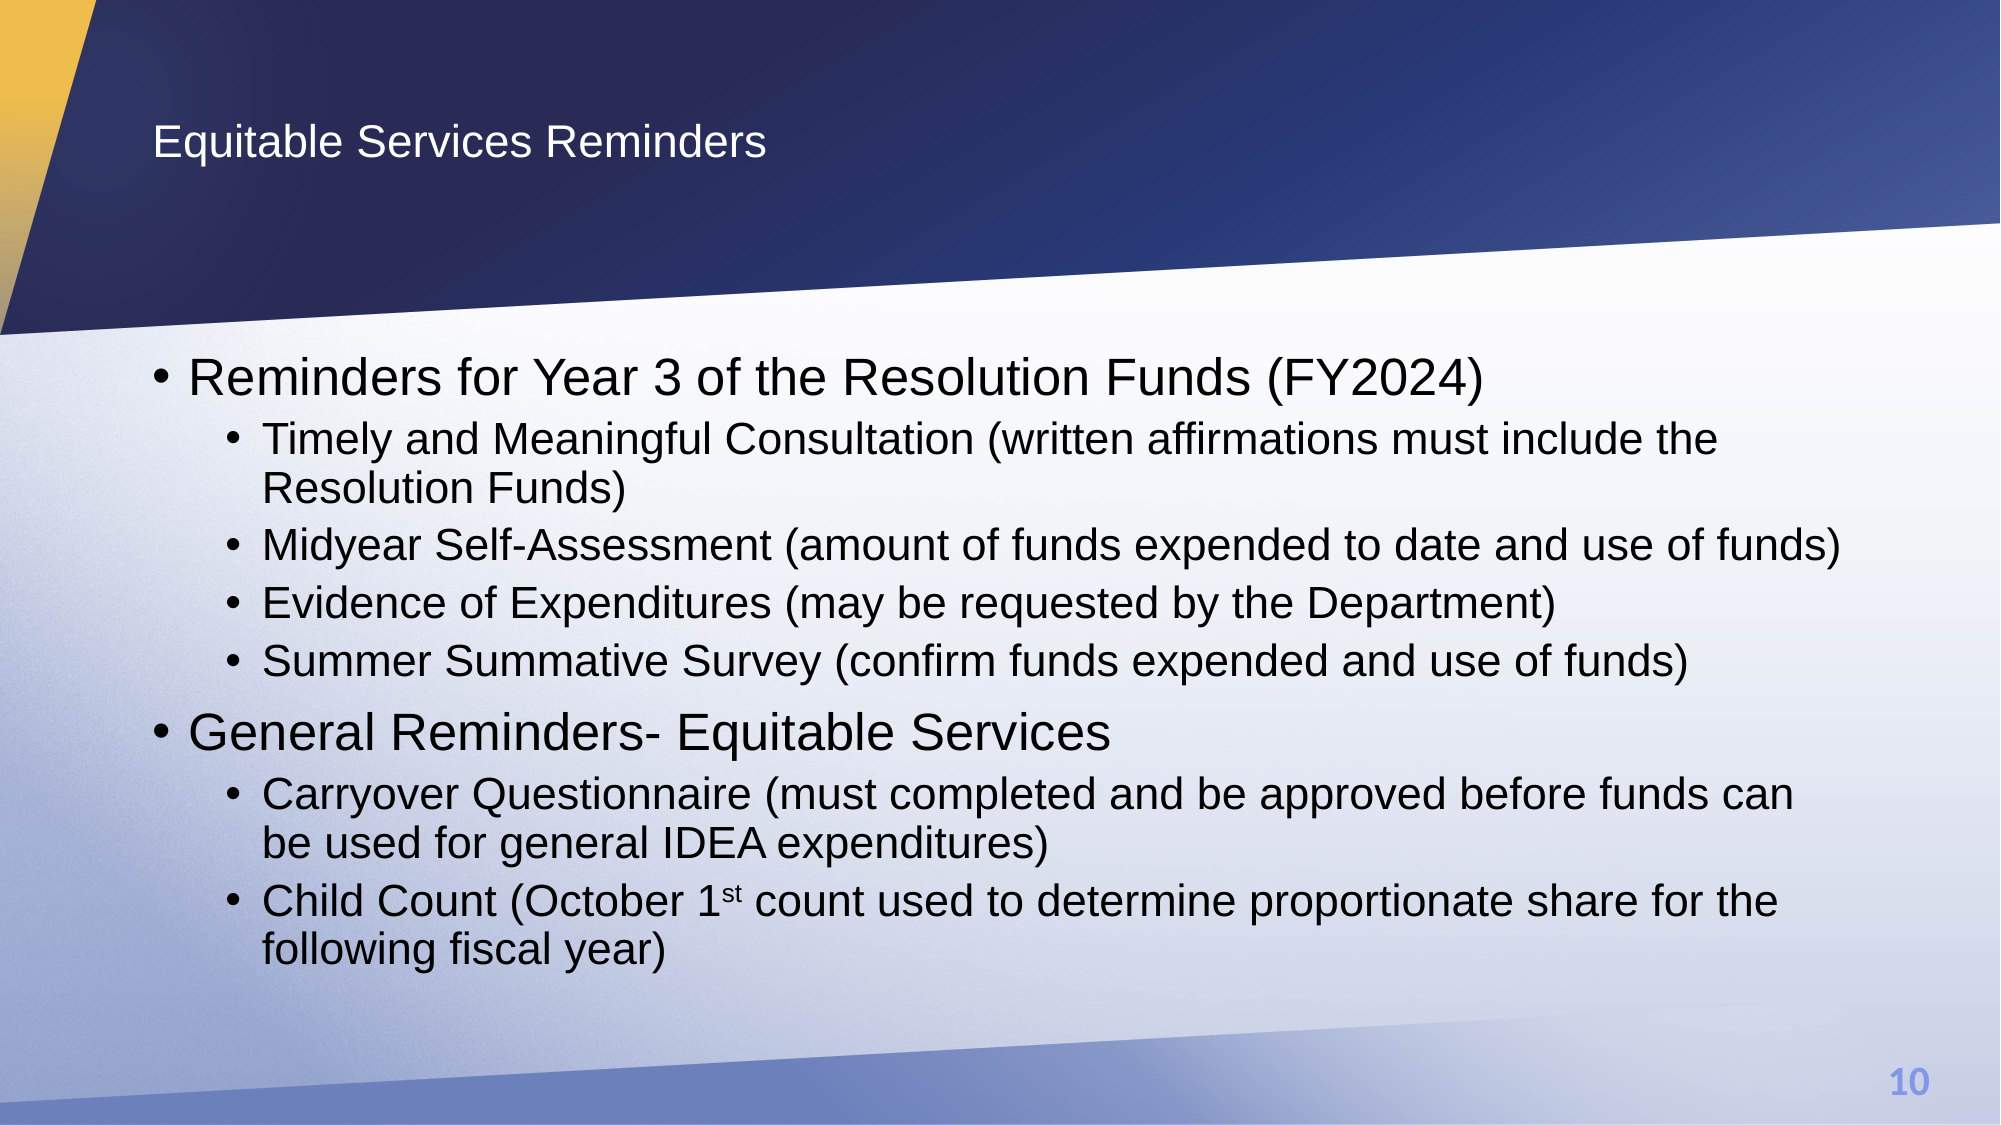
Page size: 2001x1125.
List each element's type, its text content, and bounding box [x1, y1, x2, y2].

picture [0, 0, 2000, 1125]
list Reminders for Year 3 of the Resolution Funds (FY2024) Timely and Meaningful Consultation (written affirmations must include the Resolution Funds) Midyear Self-Assessment (amount of funds expended to date and use of funds) Evidence of Expenditures (may be requested by the Department) Summer Summative Survey (confirm funds expended and use of funds) General Reminders- Equitable Services Carryover Questionnaire (must completed and be approved before funds can be used for general IDEA expenditures) Child Count (October 1st count used to determine proportionate share for the following fiscal year) [137, 342, 1863, 1008]
title Equitable Services Reminders [137, 59, 1863, 231]
